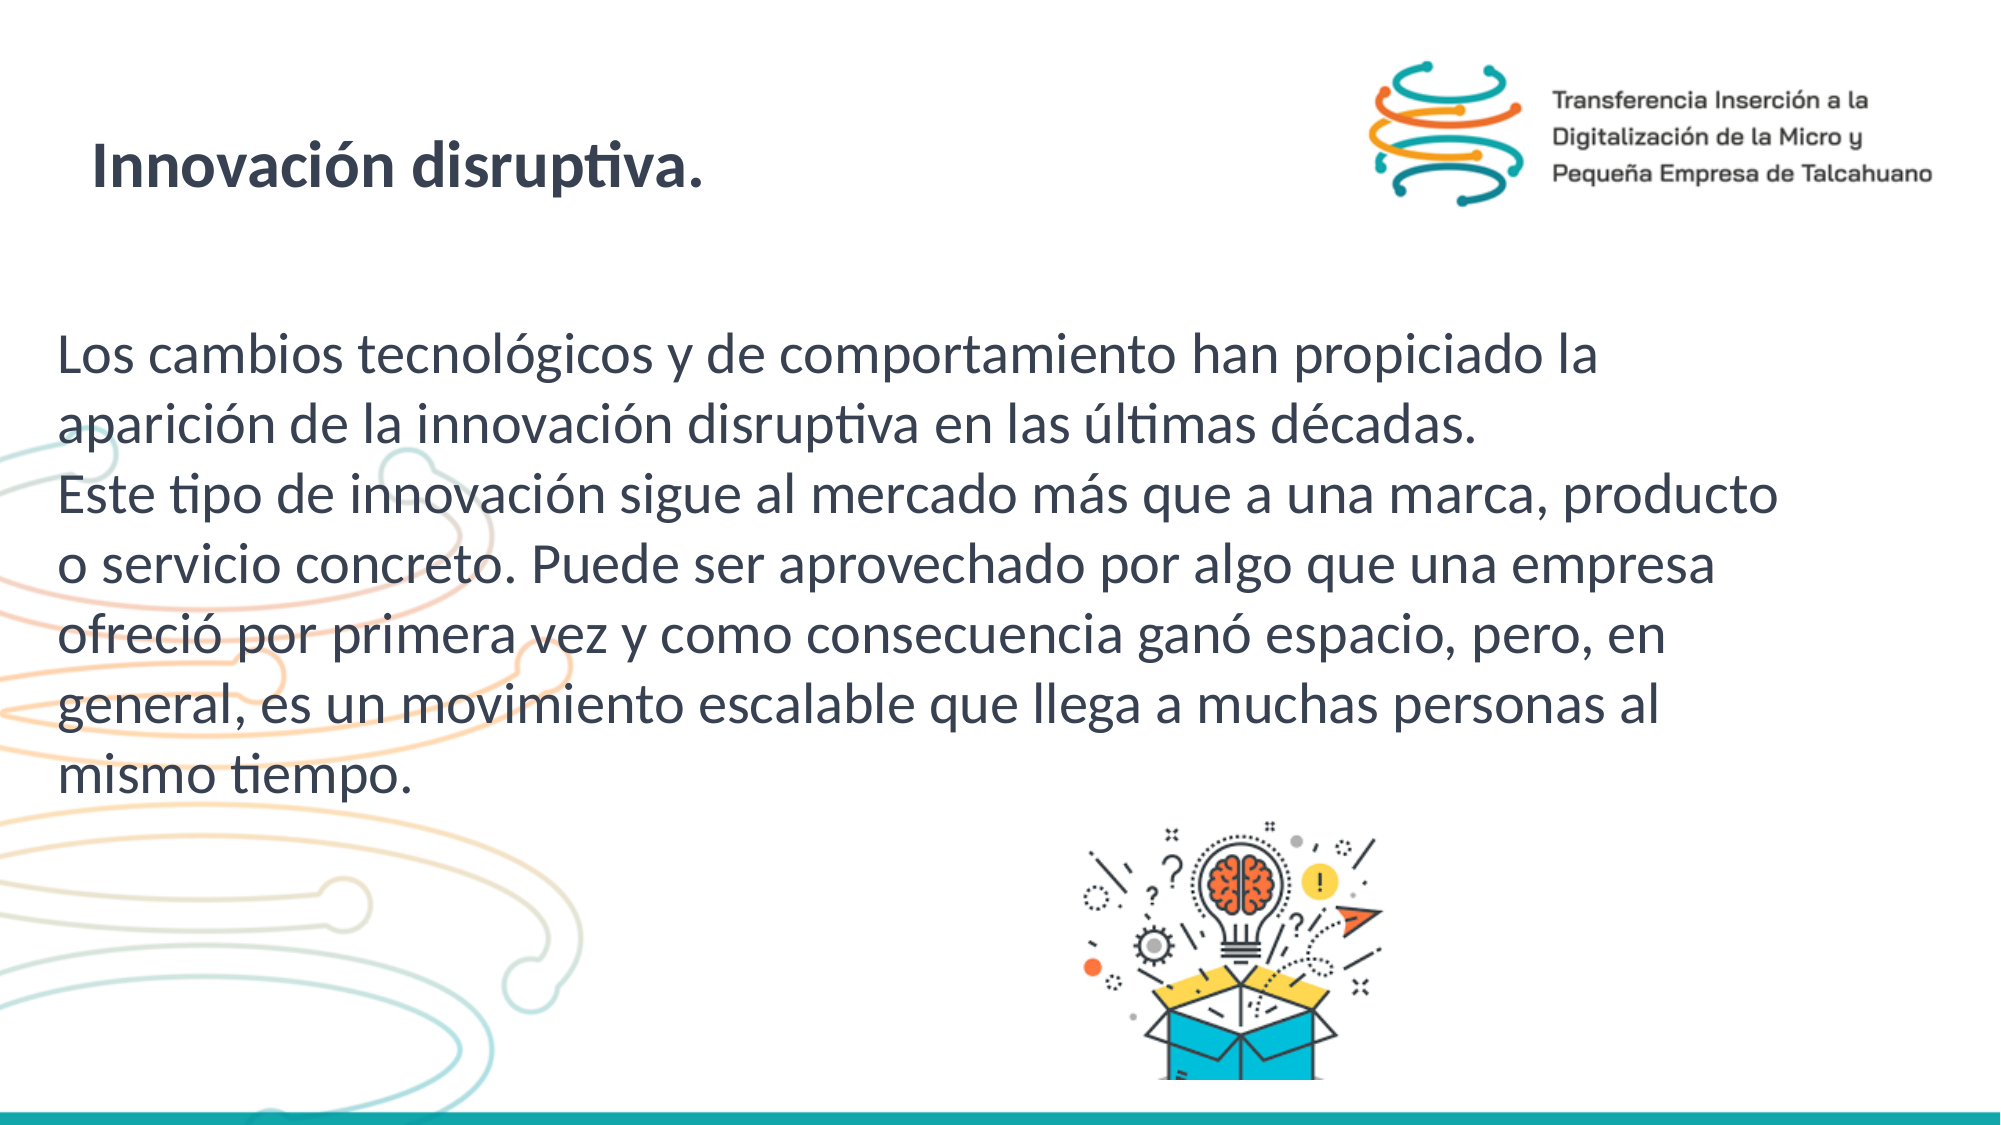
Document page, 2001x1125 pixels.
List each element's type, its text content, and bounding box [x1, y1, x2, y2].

text_box Innovación disruptiva. [76, 113, 1612, 209]
picture [0, 0, 2001, 1125]
text_box Los cambios tecnológicos y de comportamiento han propiciado la aparición de la innovación disruptiva en las últimas décadas. Este tipo de innovación sigue al mercado más que a una marca, producto o servicio concreto. Puede ser aprovechado por algo que una empresa ofreció por primera vez y como consecuencia ganó espacio, pero, en general, es un movimiento escalable que llega a muchas personas al mismo tiempo. [42, 307, 1837, 813]
